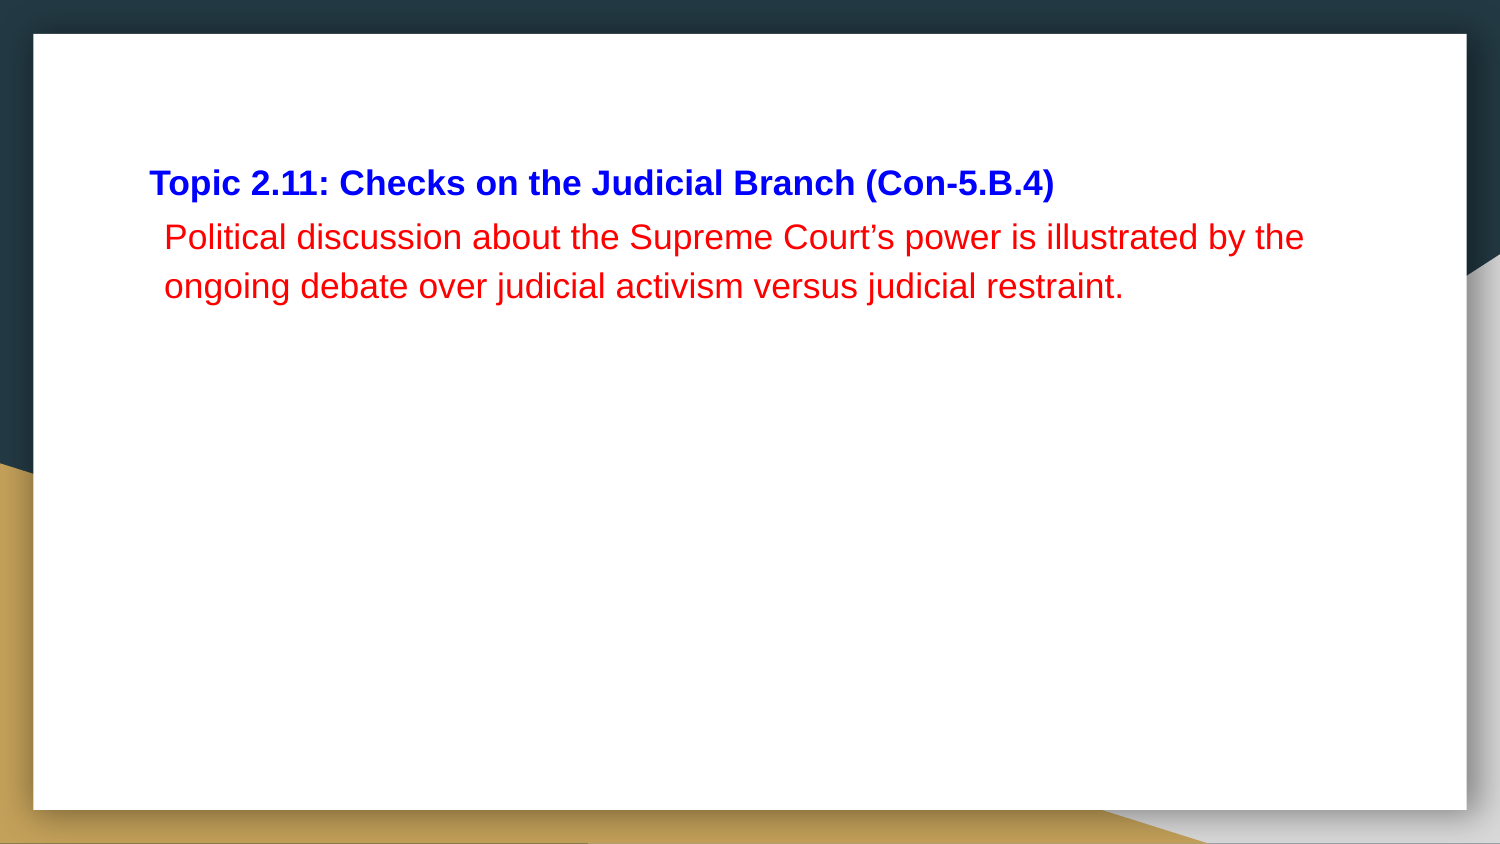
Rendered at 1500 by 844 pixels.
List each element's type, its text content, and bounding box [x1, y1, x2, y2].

list Political discussion about the Supreme Court’s power is illustrated by the ongoing debate over judicial activism versus judicial restraint. [149, 192, 1368, 744]
title Topic 2.11: Checks on the Judicial Branch (Con-5.B.4) [134, 138, 1366, 296]
